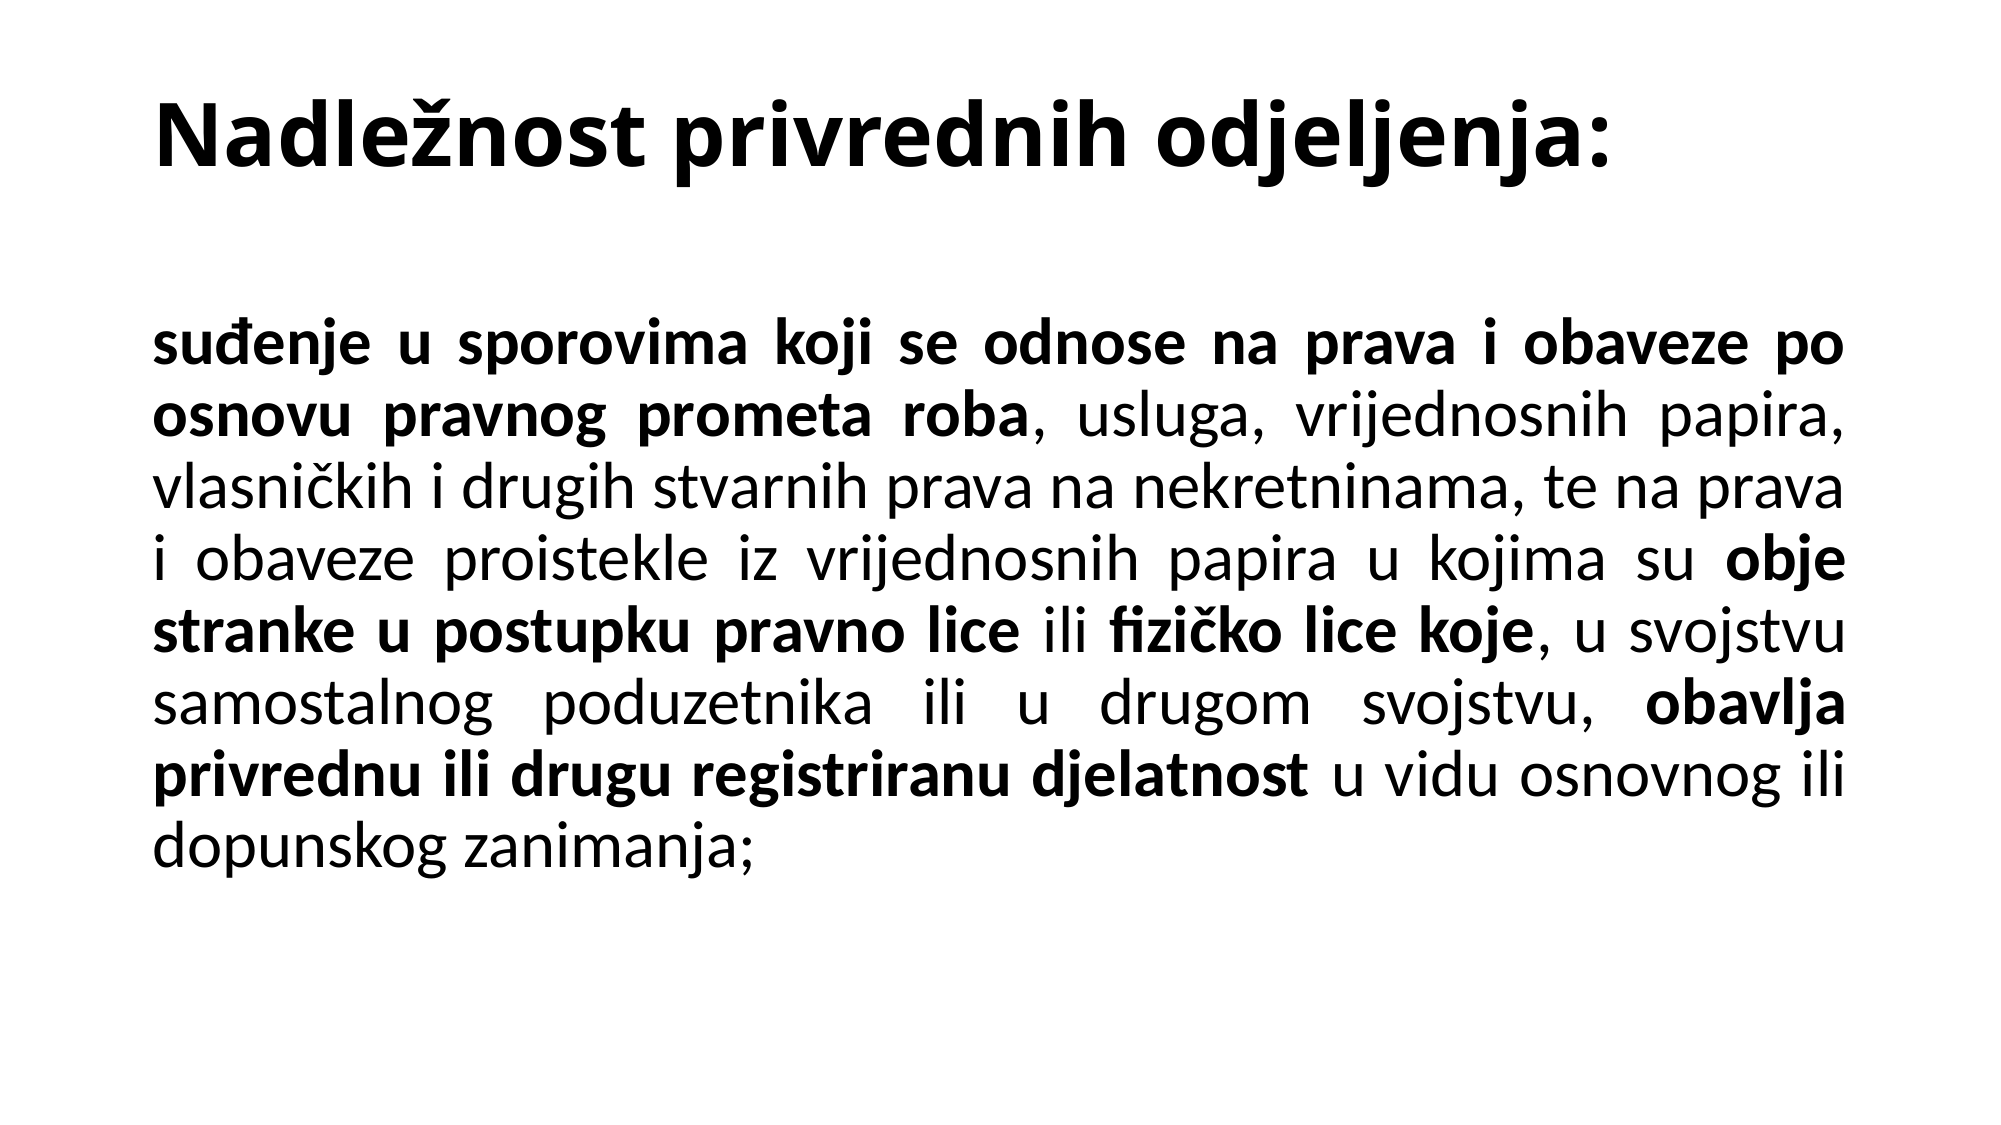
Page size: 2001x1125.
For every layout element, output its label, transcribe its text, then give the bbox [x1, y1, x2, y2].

title Nadležnost privrednih odjeljenja: [137, 82, 1863, 299]
list suđenje u sporovima koji se odnose na prava i obaveze po osnovu pravnog prometa roba, usluga, vrijednosnih papira, vlasničkih i drugih stvarnih prava na nekretninama, te na prava i obaveze proistekle iz vrijednosnih papira u kojima su obje stranke u postupku pravno lice ili fizičko lice koje, u svojstvu samostalnog poduzetnika ili u drugom svojstvu, obavlja privrednu ili drugu registriranu djelatnost u vidu osnovnog ili dopunskog zanimanja; [137, 299, 1863, 1014]
